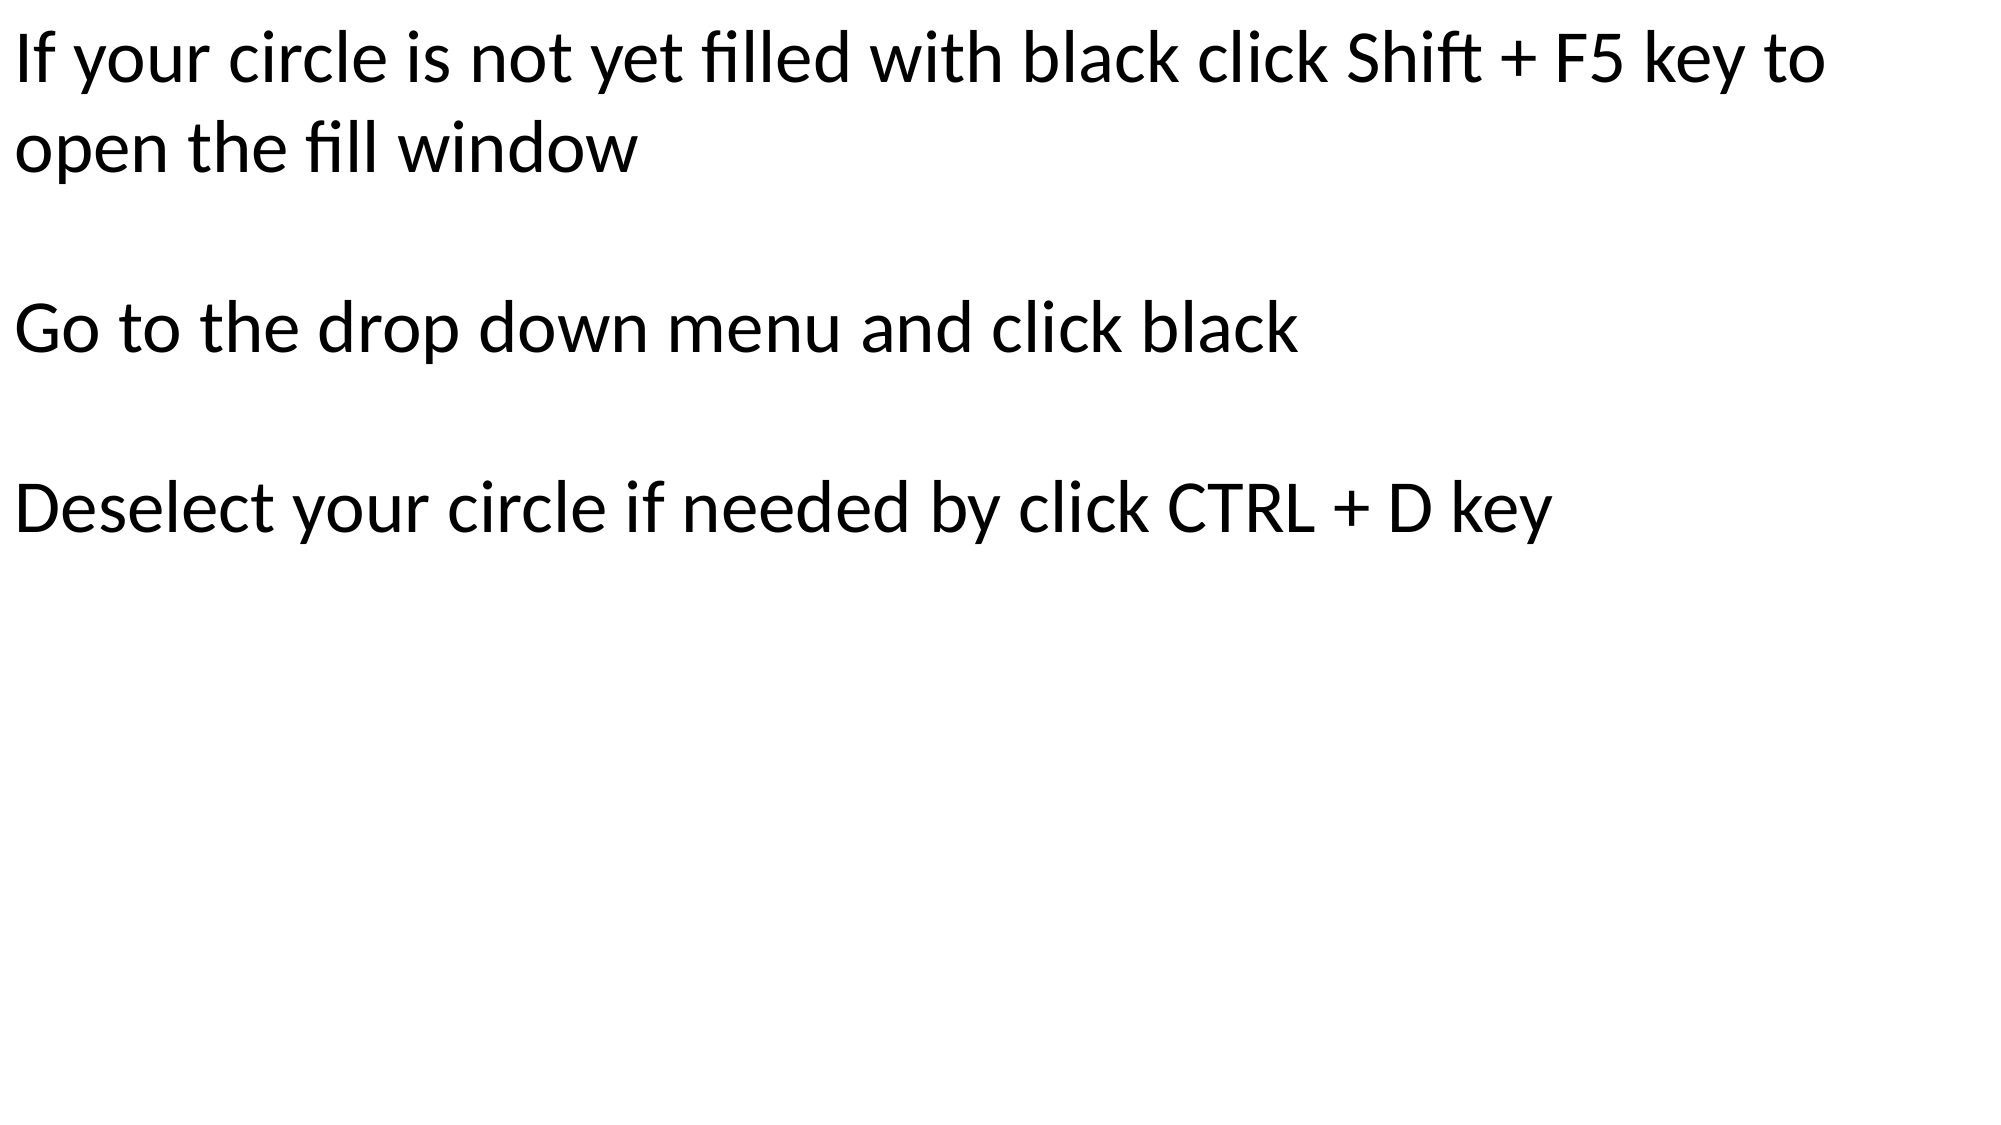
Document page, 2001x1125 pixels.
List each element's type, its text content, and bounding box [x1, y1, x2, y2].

text_box If your circle is not yet filled with black click Shift + F5 key to open the fill window Go to the drop down menu and click black Deselect your circle if needed by click CTRL + D key [0, 0, 2000, 555]
